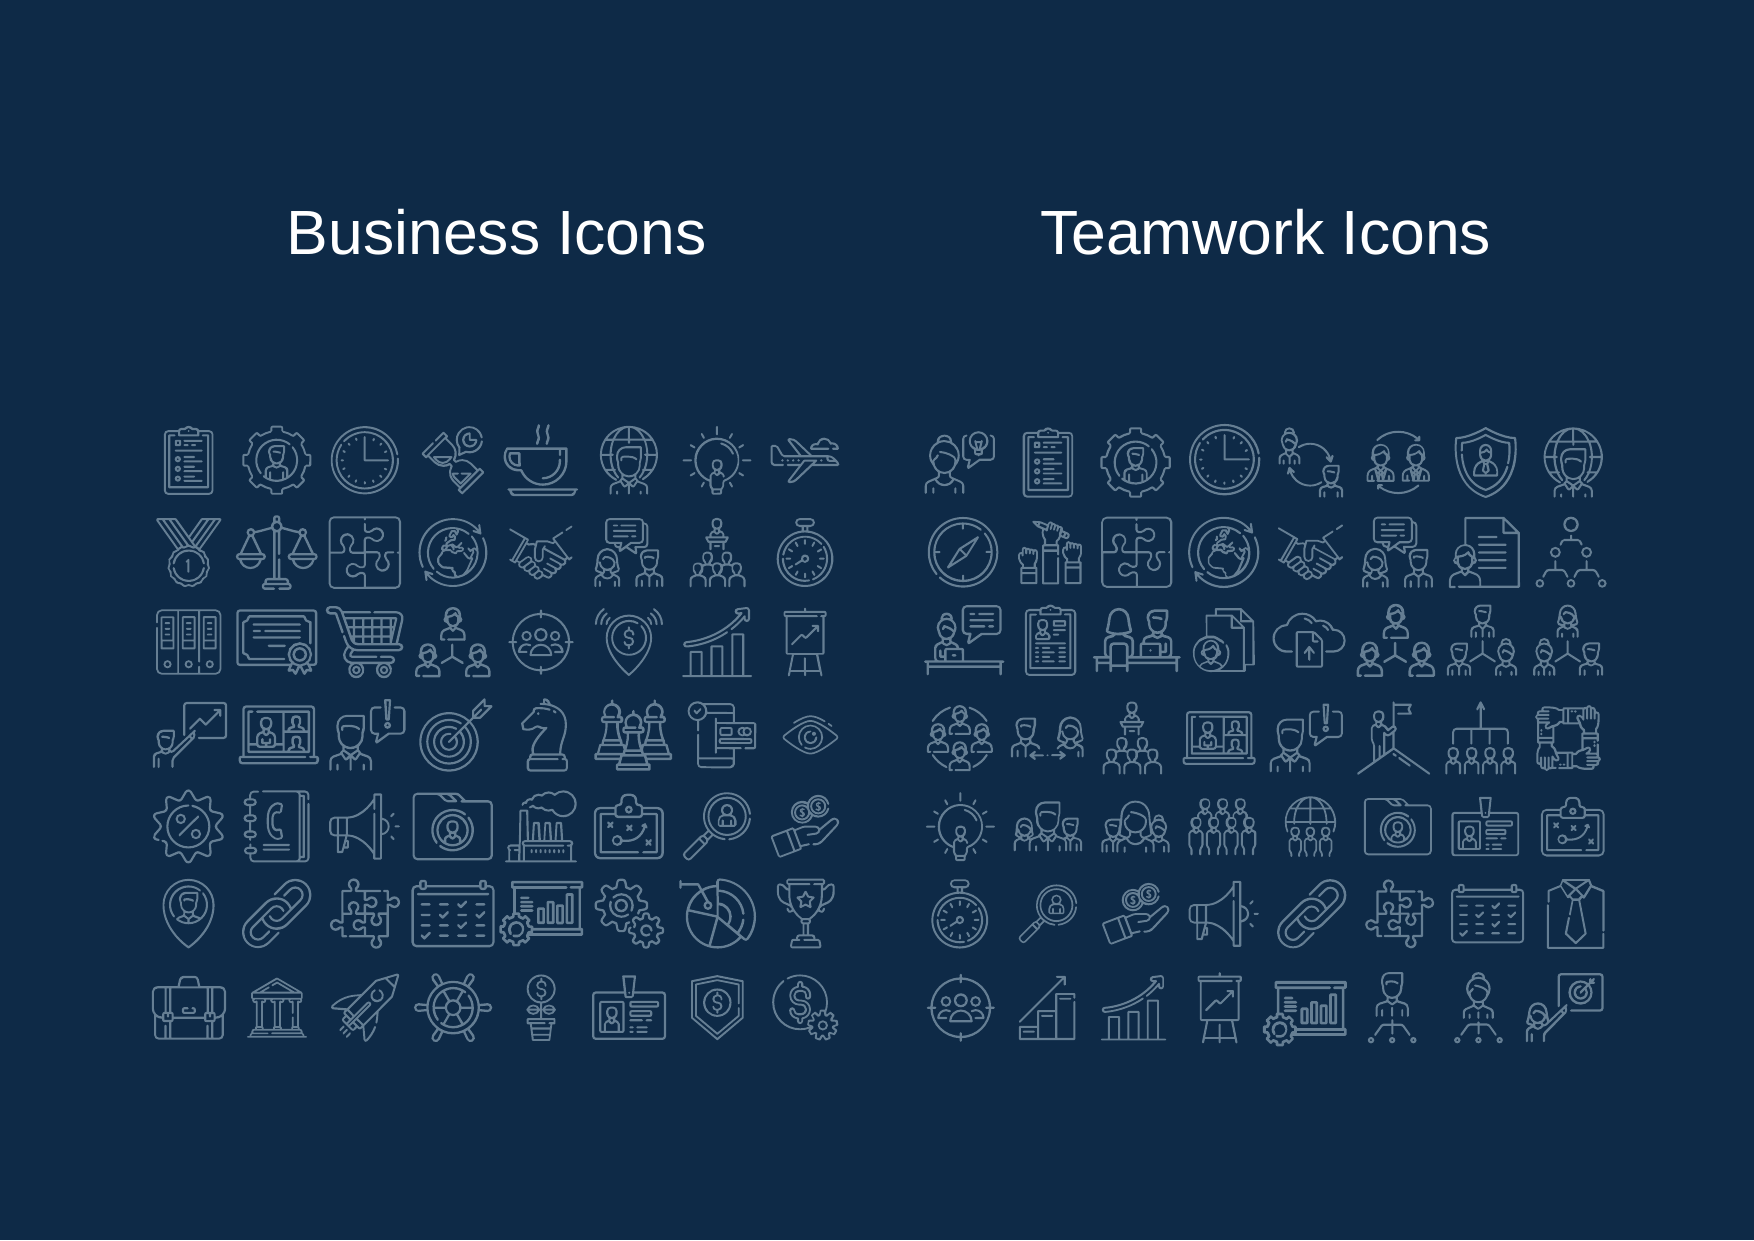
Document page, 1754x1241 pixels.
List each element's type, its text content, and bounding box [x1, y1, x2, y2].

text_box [240, 878, 314, 949]
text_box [681, 606, 753, 678]
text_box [413, 973, 493, 1043]
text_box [163, 425, 214, 496]
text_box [1188, 880, 1260, 947]
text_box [1367, 971, 1417, 1044]
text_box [526, 974, 557, 1042]
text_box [1024, 604, 1077, 677]
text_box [1017, 520, 1083, 585]
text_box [1018, 975, 1076, 1041]
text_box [1540, 796, 1605, 857]
text_box [1192, 608, 1255, 673]
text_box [782, 715, 839, 755]
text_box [770, 794, 841, 858]
text_box [1101, 516, 1173, 588]
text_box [682, 792, 752, 861]
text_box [593, 793, 665, 860]
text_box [1018, 884, 1078, 944]
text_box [1366, 430, 1431, 495]
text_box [1525, 972, 1604, 1043]
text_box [1453, 426, 1519, 499]
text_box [414, 606, 491, 678]
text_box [1013, 801, 1083, 852]
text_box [1543, 427, 1604, 498]
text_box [238, 705, 320, 765]
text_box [503, 423, 579, 497]
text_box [690, 974, 744, 1041]
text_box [689, 517, 746, 588]
text_box [679, 878, 757, 949]
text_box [599, 425, 659, 496]
text_box [235, 515, 318, 590]
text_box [151, 975, 227, 1040]
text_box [926, 704, 994, 772]
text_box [1010, 716, 1085, 761]
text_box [594, 517, 664, 588]
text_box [330, 425, 400, 495]
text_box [768, 517, 838, 588]
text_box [927, 516, 999, 588]
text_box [591, 975, 667, 1041]
text_box [328, 516, 402, 589]
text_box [1197, 971, 1243, 1044]
text_box Teamwork Icons [931, 172, 1600, 289]
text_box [508, 525, 573, 580]
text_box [418, 517, 488, 588]
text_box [776, 878, 835, 949]
text_box Business Icons [162, 172, 831, 289]
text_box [1546, 878, 1605, 950]
text_box [594, 699, 673, 771]
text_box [771, 974, 839, 1041]
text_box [1102, 701, 1163, 775]
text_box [1101, 882, 1171, 945]
text_box [1188, 798, 1257, 856]
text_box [1100, 427, 1172, 498]
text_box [1450, 883, 1525, 944]
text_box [1448, 516, 1521, 589]
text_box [242, 425, 312, 495]
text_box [1277, 524, 1344, 581]
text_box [1446, 604, 1518, 677]
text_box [1272, 612, 1346, 668]
text_box [419, 698, 493, 772]
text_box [1182, 710, 1256, 766]
text_box [1365, 879, 1435, 949]
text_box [1356, 701, 1431, 775]
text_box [1101, 800, 1170, 854]
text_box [498, 880, 584, 947]
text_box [1092, 607, 1182, 673]
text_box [155, 609, 222, 675]
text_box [1187, 516, 1260, 589]
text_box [412, 792, 494, 861]
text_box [923, 604, 1005, 676]
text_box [520, 698, 569, 772]
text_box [411, 879, 495, 948]
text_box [155, 517, 222, 588]
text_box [1361, 516, 1434, 589]
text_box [1534, 704, 1602, 772]
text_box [1535, 516, 1607, 588]
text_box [1275, 878, 1349, 949]
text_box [329, 973, 400, 1042]
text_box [1356, 603, 1436, 678]
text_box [329, 698, 406, 771]
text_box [1269, 703, 1344, 773]
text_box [1284, 795, 1337, 858]
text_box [1100, 974, 1167, 1041]
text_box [594, 607, 664, 677]
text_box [1278, 427, 1344, 498]
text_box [682, 425, 752, 496]
text_box [246, 977, 307, 1038]
text_box [329, 878, 401, 949]
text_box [924, 430, 996, 495]
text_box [923, 879, 992, 949]
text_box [236, 609, 318, 676]
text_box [325, 605, 405, 679]
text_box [594, 878, 665, 949]
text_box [328, 793, 401, 860]
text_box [162, 878, 215, 949]
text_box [1532, 604, 1604, 677]
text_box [1188, 423, 1261, 496]
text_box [1022, 427, 1074, 498]
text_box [783, 607, 827, 677]
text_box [1445, 701, 1517, 775]
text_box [1363, 797, 1433, 856]
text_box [507, 609, 574, 676]
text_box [925, 791, 996, 862]
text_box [926, 973, 996, 1043]
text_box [504, 790, 578, 863]
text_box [687, 701, 757, 769]
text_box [151, 789, 226, 864]
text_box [1451, 796, 1520, 857]
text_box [1262, 980, 1348, 1047]
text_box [1453, 971, 1504, 1044]
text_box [770, 437, 840, 484]
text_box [243, 790, 310, 863]
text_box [421, 425, 485, 495]
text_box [152, 701, 228, 769]
